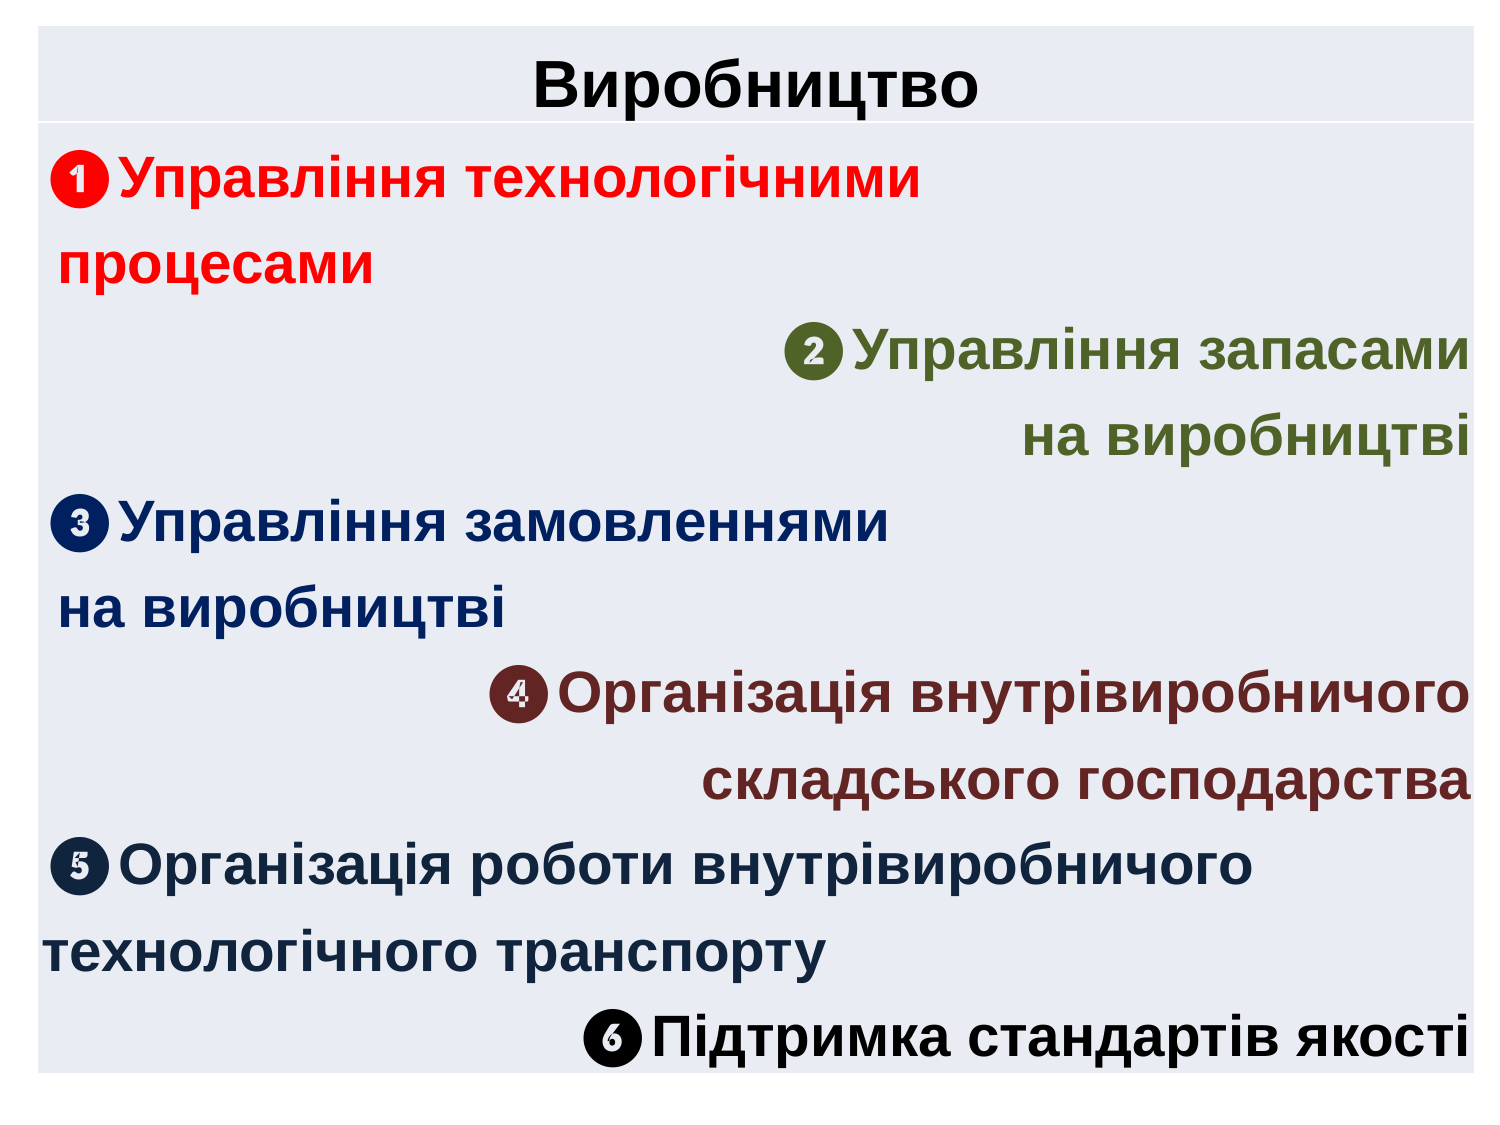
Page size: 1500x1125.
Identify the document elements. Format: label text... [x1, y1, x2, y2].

table_cell ❶Управління технологічними процесами ❷Управління запасами на виробництві ❸Управління замовленнями на виробництві ❹Організація внутрівиробничого складського господарства ❺Організація роботи внутрівиробничого технологічного транспорту ❻Підтримка стандартів якості [38, 123, 1474, 1073]
table_header Виробництво [38, 26, 1474, 121]
